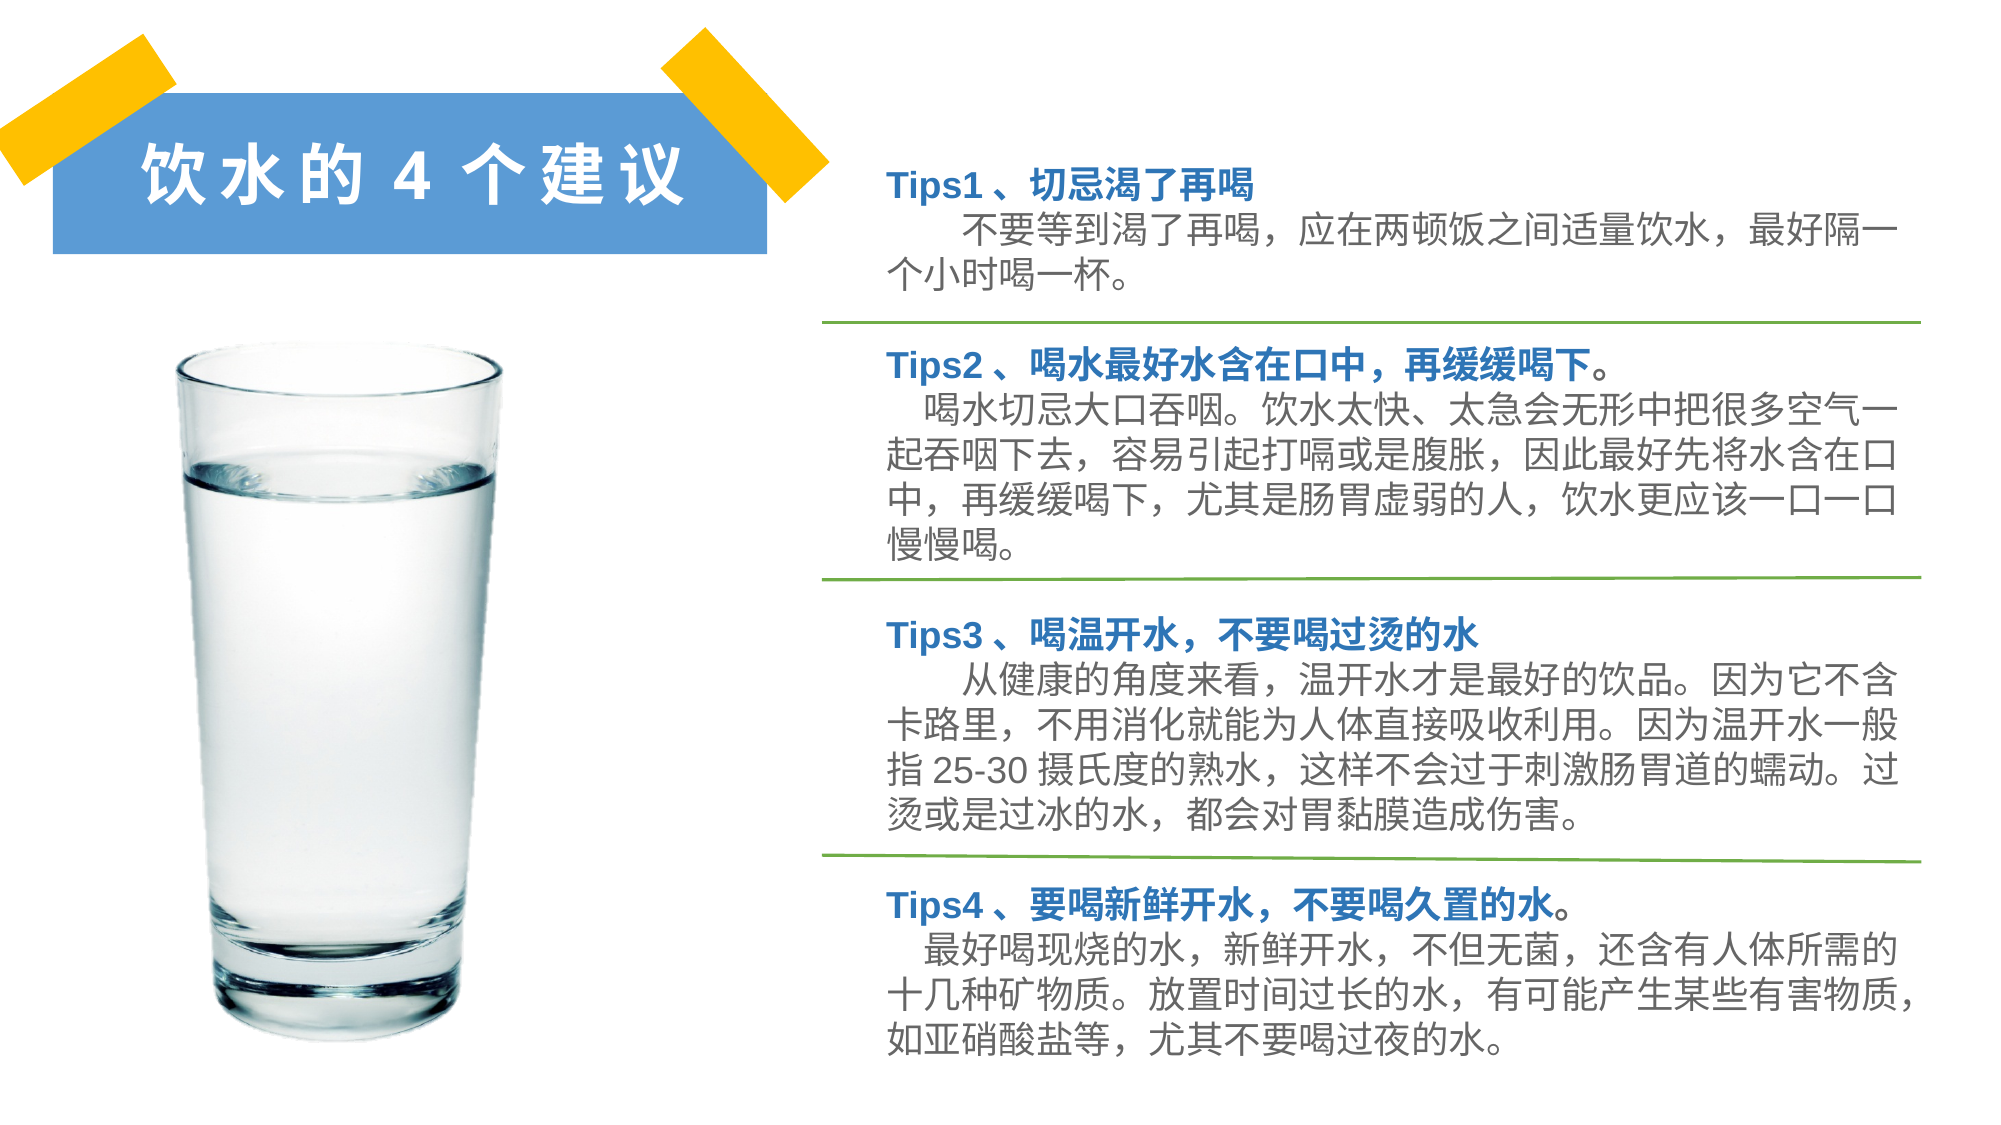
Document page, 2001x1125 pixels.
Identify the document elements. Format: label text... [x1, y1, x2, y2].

text_box [700, 178, 768, 255]
picture [0, 153, 700, 1125]
text_box 饮水的4个建议 [125, 125, 759, 221]
text_box Tips1、切忌渴了再喝 不要等到渴了再喝，应在两顿饭之间适量饮水，最好隔一个小时喝一杯。 Tips2、喝水最好水含在口中，再缓缓喝下。 喝水切忌大口吞咽。饮水太快、太急会无形中把很多空气一起吞咽下去，容易引起打嗝或是腹胀，因此最好先将水含在口中，再缓缓喝下，尤其是肠胃虚弱的人，饮水更应该一口一口慢慢喝。 Tips3、喝温开水，不要喝过烫的水 从健康的角度来看，温开水才是最好的饮品。因为它不含卡路里，不用消化就能为人体直接吸收利用。因为温开水一般指25-30摄氏度的熟水，这样不会过于刺激肠胃道的蠕动。过烫或是过冰的水，都会对胃黏膜造成伤害。 Tips4、要喝新鲜开水，不要喝久置的水。 最好喝现烧的水，新鲜开水，不但无菌，还含有人体所需的十几种矿物质。放置时间过长的水，有可能产生某些有害物质，如亚硝酸盐等，尤其不要喝过夜的水。 [871, 580, 1922, 855]
text_box Tips1、切忌渴了再喝 不要等到渴了再喝，应在两顿饭之间适量饮水，最好隔一个小时喝一杯。 Tips2、喝水最好水含在口中，再缓缓喝下。 喝水切忌大口吞咽。饮水太快、太急会无形中把很多空气一起吞咽下去，容易引起打嗝或是腹胀，因此最好先将水含在口中，再缓缓喝下，尤其是肠胃虚弱的人，饮水更应该一口一口慢慢喝。 Tips3、喝温开水，不要喝过烫的水 从健康的角度来看，温开水才是最好的饮品。因为它不含卡路里，不用消化就能为人体直接吸收利用。因为温开水一般指25-30摄氏度的熟水，这样不会过于刺激肠胃道的蠕动。过烫或是过冰的水，都会对胃黏膜造成伤害。 Tips4、要喝新鲜开水，不要喝久置的水。 最好喝现烧的水，新鲜开水，不但无菌，还含有人体所需的十几种矿物质。放置时间过长的水，有可能产生某些有害物质，如亚硝酸盐等，尤其不要喝过夜的水。 [871, 153, 1922, 322]
text_box Tips1、切忌渴了再喝 不要等到渴了再喝，应在两顿饭之间适量饮水，最好隔一个小时喝一杯。 Tips2、喝水最好水含在口中，再缓缓喝下。 喝水切忌大口吞咽。饮水太快、太急会无形中把很多空气一起吞咽下去，容易引起打嗝或是腹胀，因此最好先将水含在口中，再缓缓喝下，尤其是肠胃虚弱的人，饮水更应该一口一口慢慢喝。 Tips3、喝温开水，不要喝过烫的水 从健康的角度来看，温开水才是最好的饮品。因为它不含卡路里，不用消化就能为人体直接吸收利用。因为温开水一般指25-30摄氏度的熟水，这样不会过于刺激肠胃道的蠕动。过烫或是过冰的水，都会对胃黏膜造成伤害。 Tips4、要喝新鲜开水，不要喝久置的水。 最好喝现烧的水，新鲜开水，不但无菌，还含有人体所需的十几种矿物质。放置时间过长的水，有可能产生某些有害物质，如亚硝酸盐等，尤其不要喝过夜的水。 [871, 323, 1922, 577]
text_box [0, 32, 179, 153]
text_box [821, 855, 1922, 862]
text_box [77, 92, 710, 153]
text_box [659, 25, 832, 205]
text_box Tips1、切忌渴了再喝 不要等到渴了再喝，应在两顿饭之间适量饮水，最好隔一个小时喝一杯。 Tips2、喝水最好水含在口中，再缓缓喝下。 喝水切忌大口吞咽。饮水太快、太急会无形中把很多空气一起吞咽下去，容易引起打嗝或是腹胀，因此最好先将水含在口中，再缓缓喝下，尤其是肠胃虚弱的人，饮水更应该一口一口慢慢喝。 Tips3、喝温开水，不要喝过烫的水 从健康的角度来看，温开水才是最好的饮品。因为它不含卡路里，不用消化就能为人体直接吸收利用。因为温开水一般指25-30摄氏度的熟水，这样不会过于刺激肠胃道的蠕动。过烫或是过冰的水，都会对胃黏膜造成伤害。 Tips4、要喝新鲜开水，不要喝久置的水。 最好喝现烧的水，新鲜开水，不但无菌，还含有人体所需的十几种矿物质。放置时间过长的水，有可能产生某些有害物质，如亚硝酸盐等，尤其不要喝过夜的水。 [871, 862, 1922, 1114]
